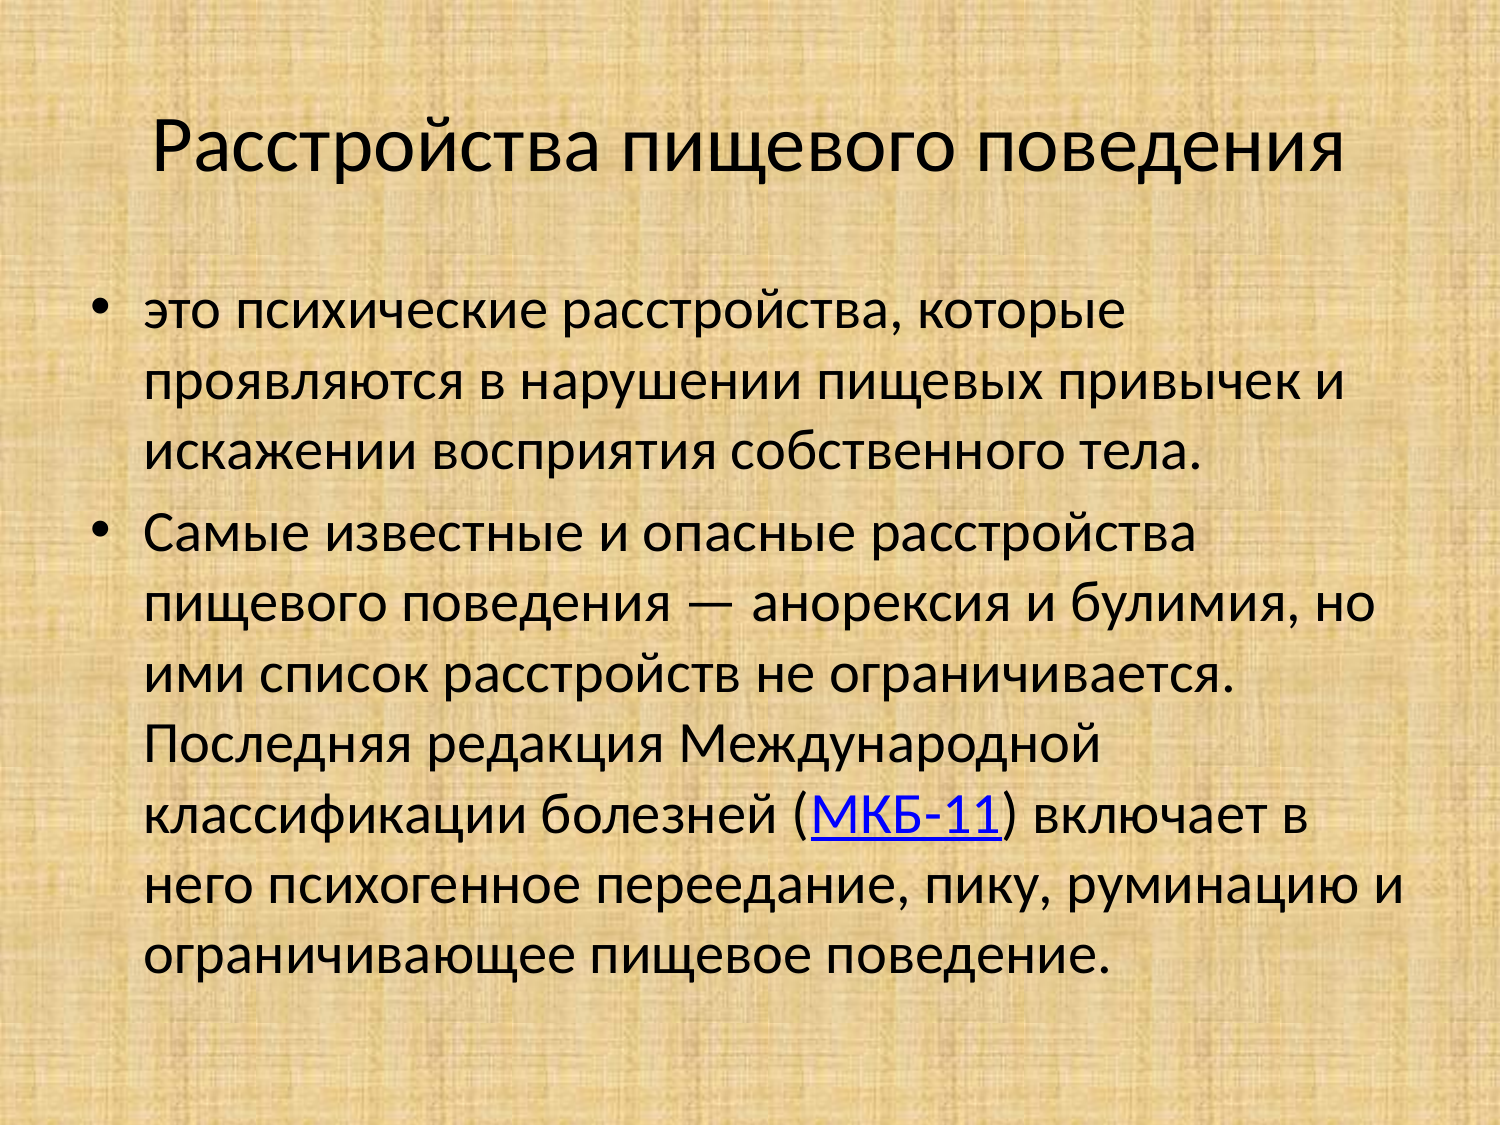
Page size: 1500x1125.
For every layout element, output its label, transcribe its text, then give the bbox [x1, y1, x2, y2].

picture [0, 0, 1500, 1125]
title Расстройства пищевого поведения [75, 45, 1425, 233]
list это психические расстройства, которые проявляются в нарушении пищевых привычек и искажении восприятия собственного тела. Самые известные и опасные расстройства пищевого поведения — анорексия и булимия, но ими список расстройств не ограничивается. Последняя редакция Международной классификации болезней (МКБ-11) включает в него психогенное переедание, пику, руминацию и ограничивающее пищевое поведение. [75, 262, 1425, 1005]
